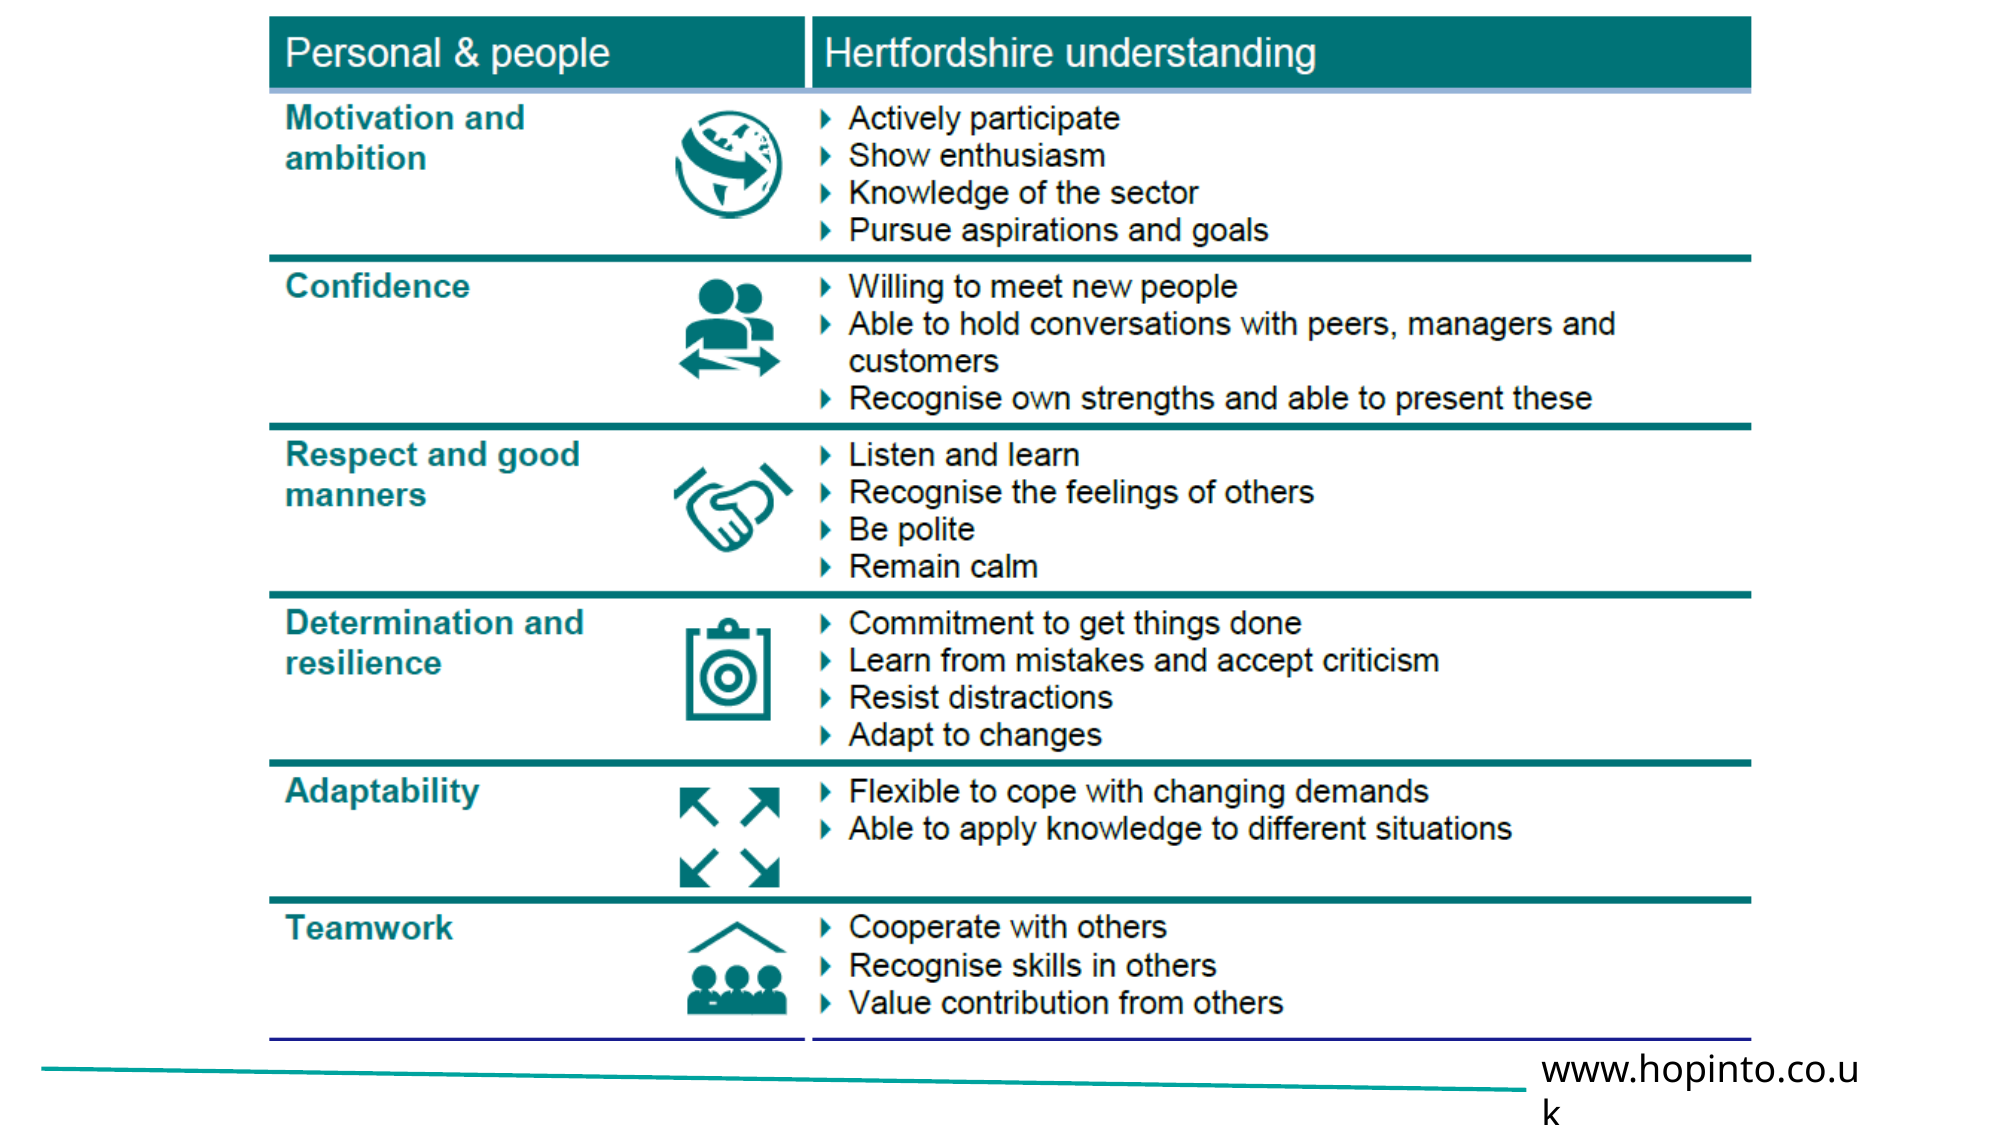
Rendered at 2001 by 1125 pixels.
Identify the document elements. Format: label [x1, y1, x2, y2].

picture [267, 15, 1756, 1041]
